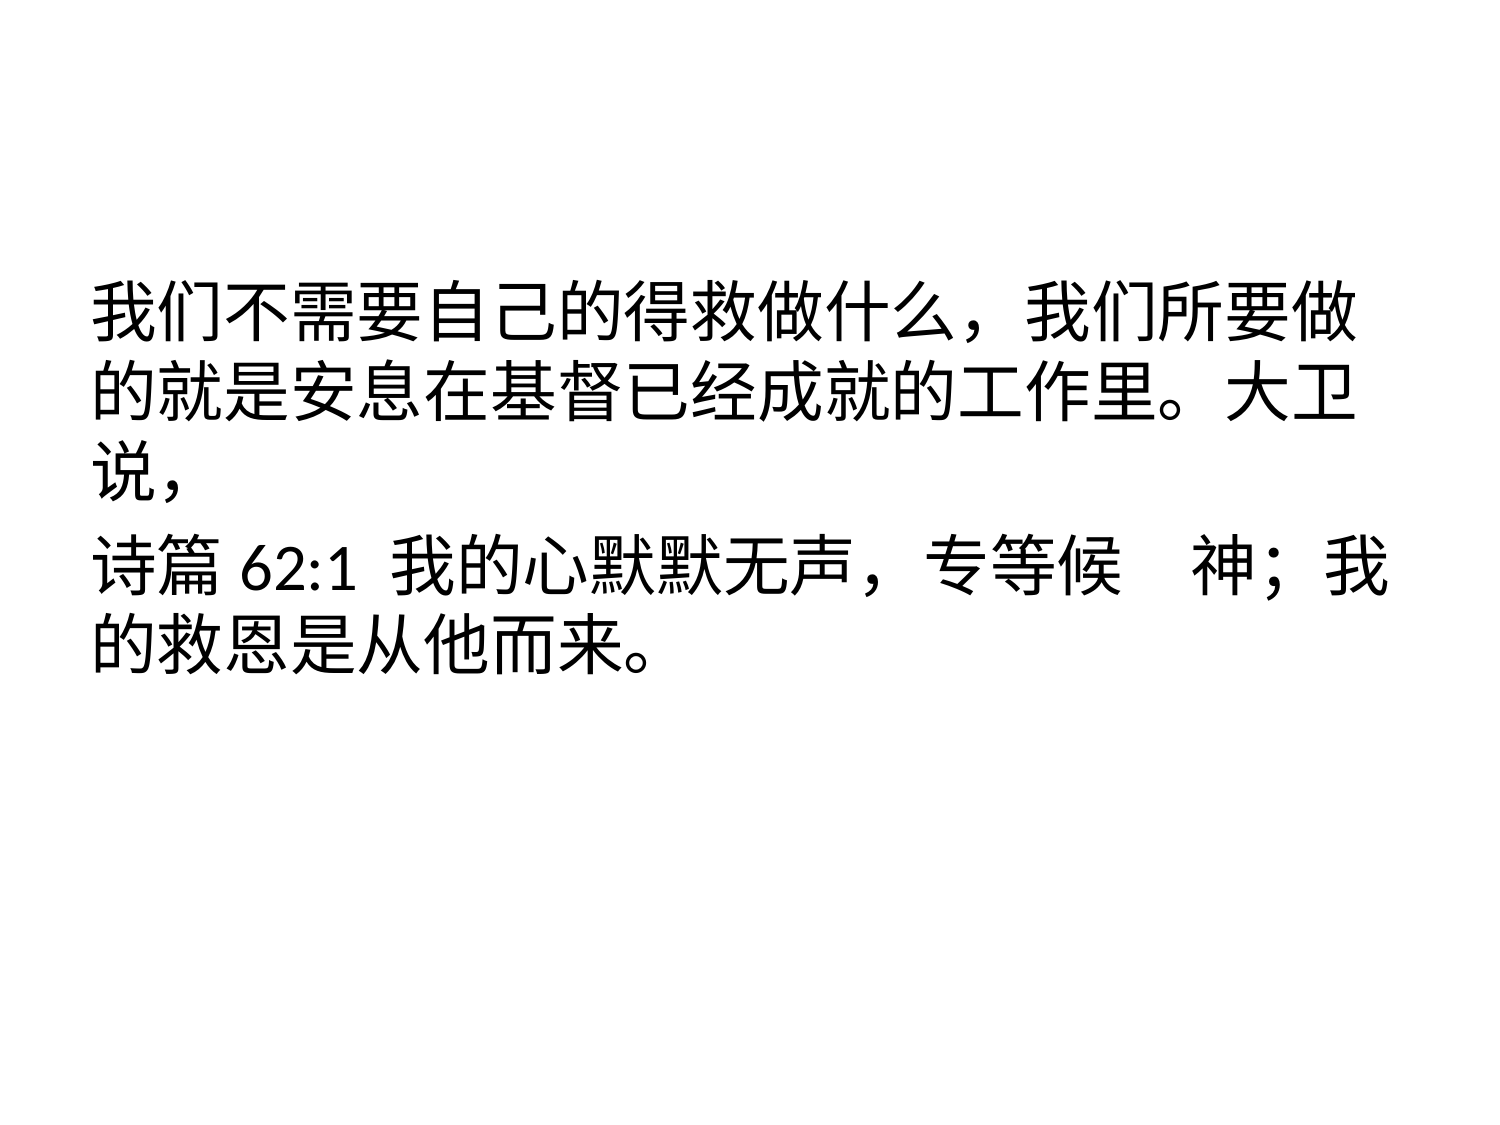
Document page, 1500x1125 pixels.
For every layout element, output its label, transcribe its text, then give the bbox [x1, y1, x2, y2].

list 我们不需要自己的得救做什么，我们所要做的就是安息在基督已经成就的工作里。大卫说， 诗篇62:1 我的心默默无声，专等候 神；我的救恩是从他而来。 [75, 262, 1425, 1005]
